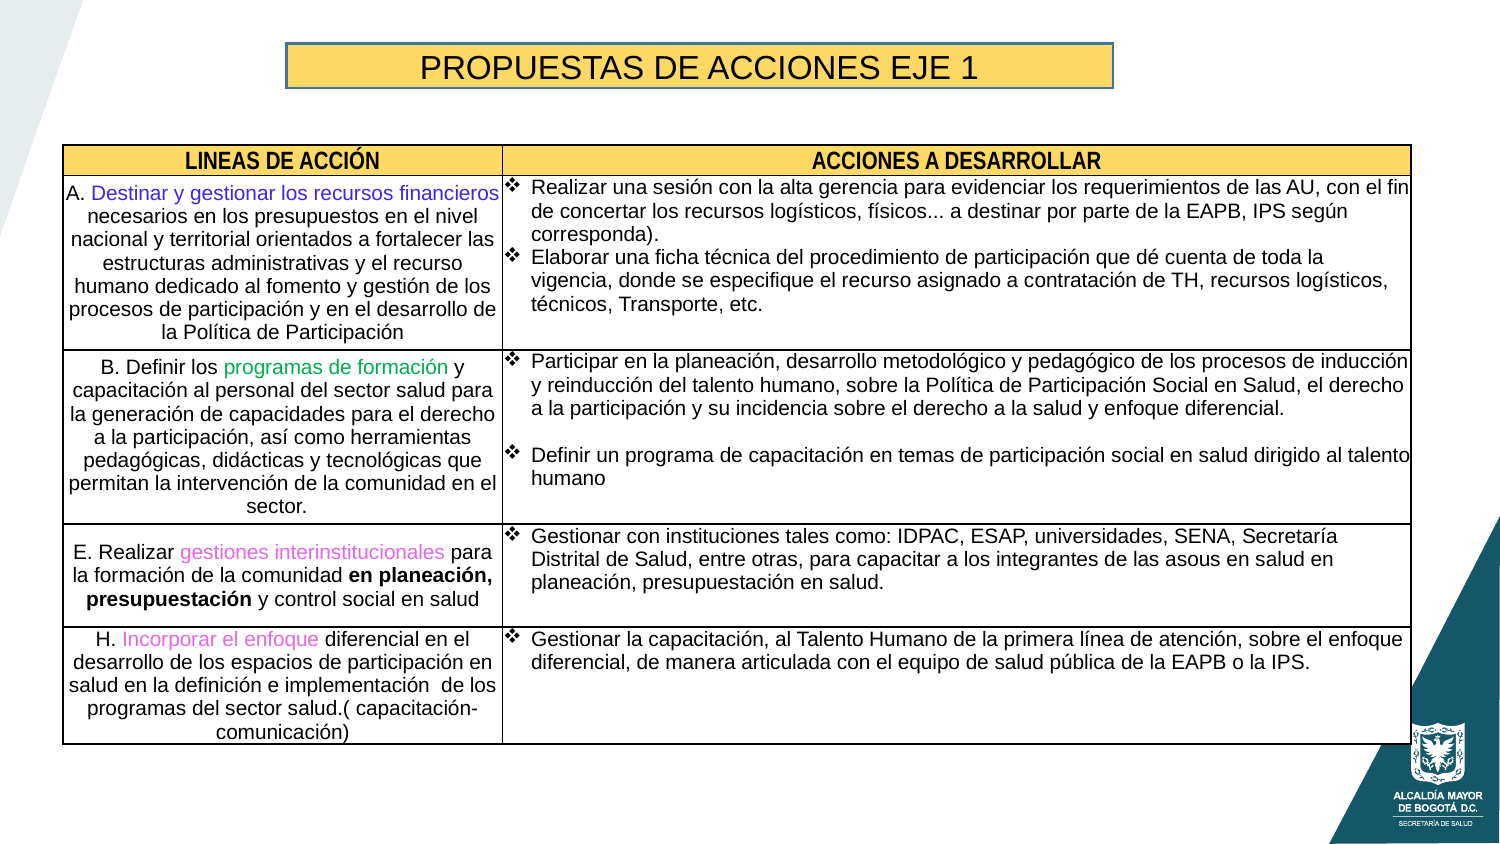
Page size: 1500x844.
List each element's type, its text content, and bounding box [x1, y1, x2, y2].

table_cell Realizar una sesión con la alta gerencia para evidenciar los requerimientos de las AU, con el fin de concertar los recursos logísticos, físicos... a destinar por parte de la EAPB, IPS según corresponda). Elaborar una ficha técnica del procedimiento de participación que dé cuenta de toda la vigencia, donde se especifique el recurso asignado a contratación de TH, recursos logísticos, técnicos, Transporte, etc. [503, 176, 1410, 349]
text_box PROPUESTAS DE ACCIONES EJE 1 [285, 42, 1114, 89]
table_header ACCIONES A DESARROLLAR [503, 146, 1410, 175]
table_cell Gestionar con instituciones tales como: IDPAC, ESAP, universidades, SENA, Secretaría Distrital de Salud, entre otras, para capacitar a los integrantes de las asous en salud en planeación, presupuestación en salud. [503, 525, 1410, 626]
table_cell Participar en la planeación, desarrollo metodológico y pedagógico de los procesos de inducción y reinducción del talento humano, sobre la Política de Participación Social en Salud, el derecho a la participación y su incidencia sobre el derecho a la salud y enfoque diferencial. Definir un programa de capacitación en temas de participación social en salud dirigido al talento humano [503, 351, 1410, 523]
table_cell H. Incorporar el enfoque diferencial en el desarrollo de los espacios de participación en salud en la definición e implementación de los programas del sector salud.( capacitación- comunicación) [64, 628, 502, 743]
table_cell A. Destinar y gestionar los recursos financieros necesarios en los presupuestos en el nivel nacional y territorial orientados a fortalecer las estructuras administrativas y el recurso humano dedicado al fomento y gestión de los procesos de participación y en el desarrollo de la Política de Participación [64, 176, 502, 349]
table_cell E. Realizar gestiones interinstitucionales para la formación de la comunidad en planeación, presupuestación y control social en salud [64, 525, 502, 626]
table_cell Gestionar la capacitación, al Talento Humano de la primera línea de atención, sobre el enfoque diferencial, de manera articulada con el equipo de salud pública de la EAPB o la IPS. [503, 628, 1410, 743]
table_header LINEAS DE ACCIÓN [64, 146, 502, 175]
table_cell B. Definir los programas de formación y capacitación al personal del sector salud para la generación de capacidades para el derecho a la participación, así como herramientas pedagógicas, didácticas y tecnológicas que permitan la intervención de la comunidad en el sector. [64, 351, 502, 523]
